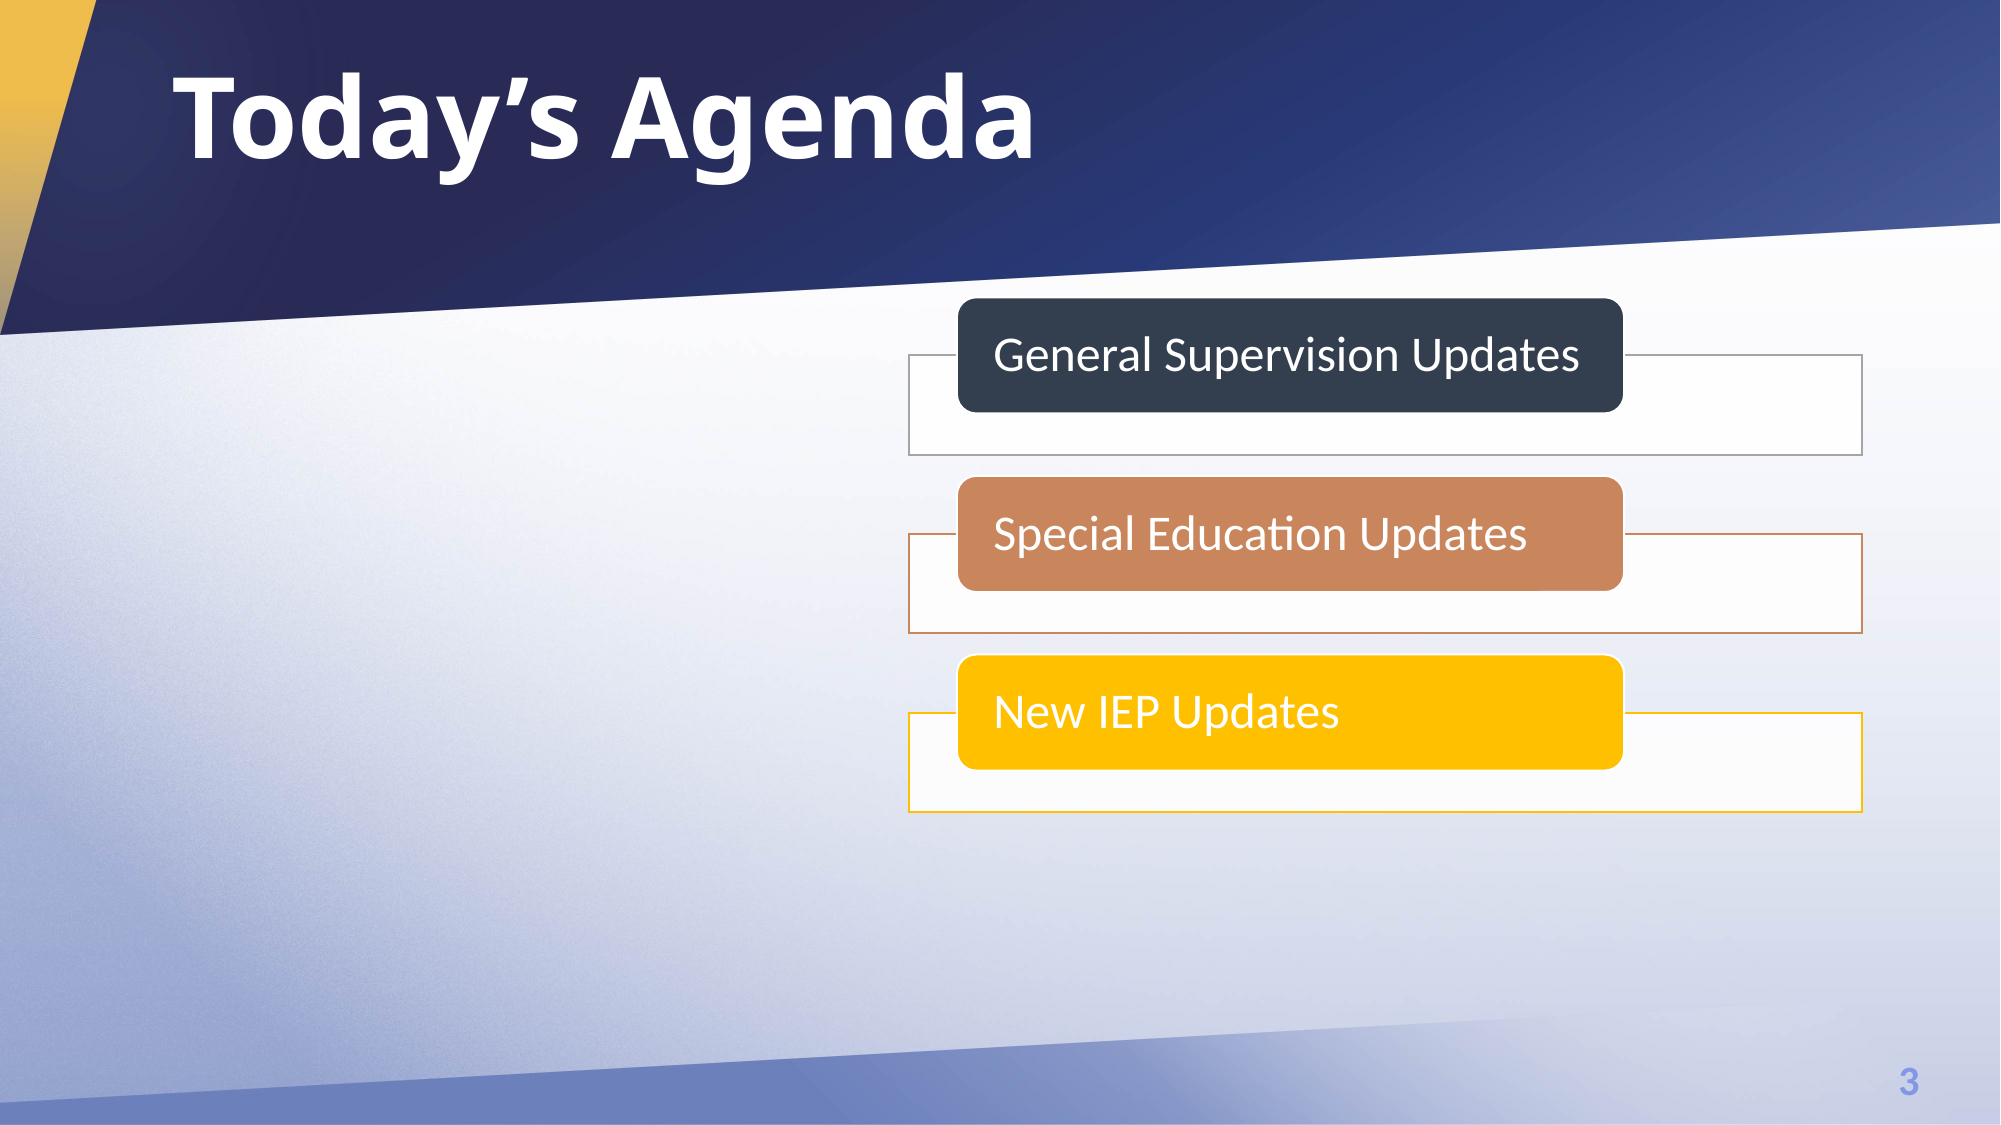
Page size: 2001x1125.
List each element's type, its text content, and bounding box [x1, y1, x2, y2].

picture [0, 0, 2000, 1125]
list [909, 88, 1863, 1021]
title Today’s Agenda [156, 53, 1115, 279]
